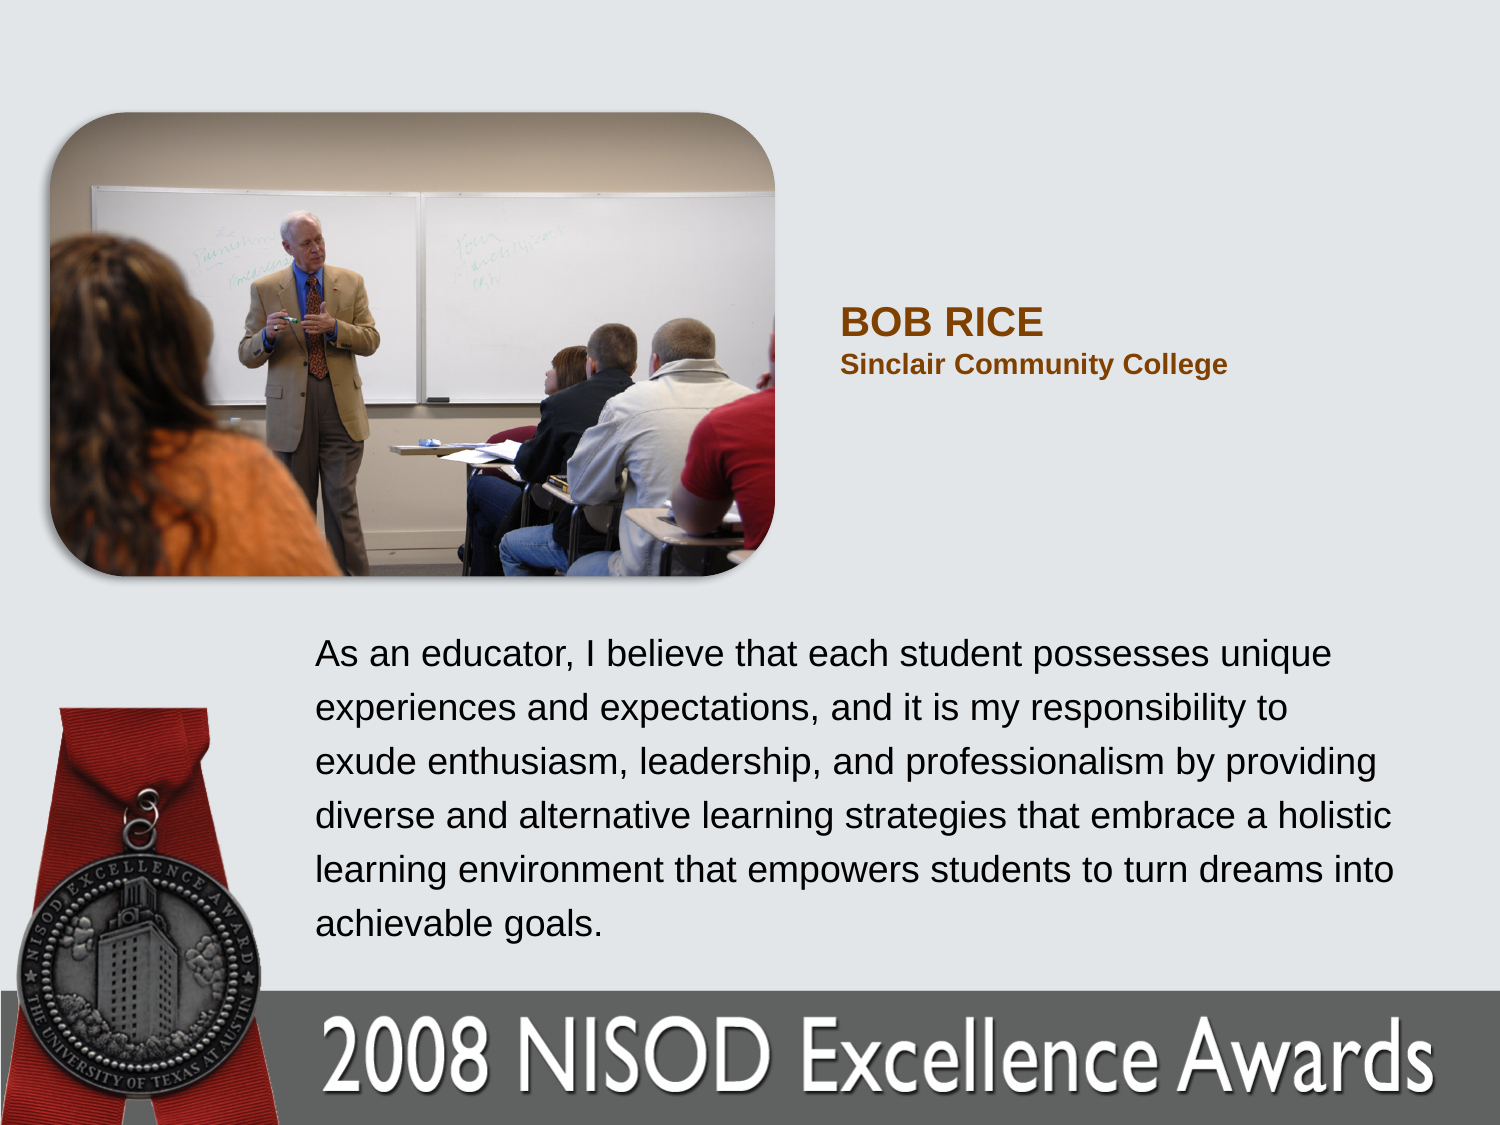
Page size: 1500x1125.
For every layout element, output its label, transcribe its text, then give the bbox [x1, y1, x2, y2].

list As an educator, I believe that each student possesses unique experiences and expectations, and it is my responsibility to exude enthusiasm, leadership, and professionalism by providing diverse and alternative learning strategies that embrace a holistic learning environment that empowers students to turn dreams into achievable goals. [300, 612, 1413, 750]
title BOB RICE Sinclair Community College [825, 184, 1475, 388]
picture [0, 0, 1500, 1125]
